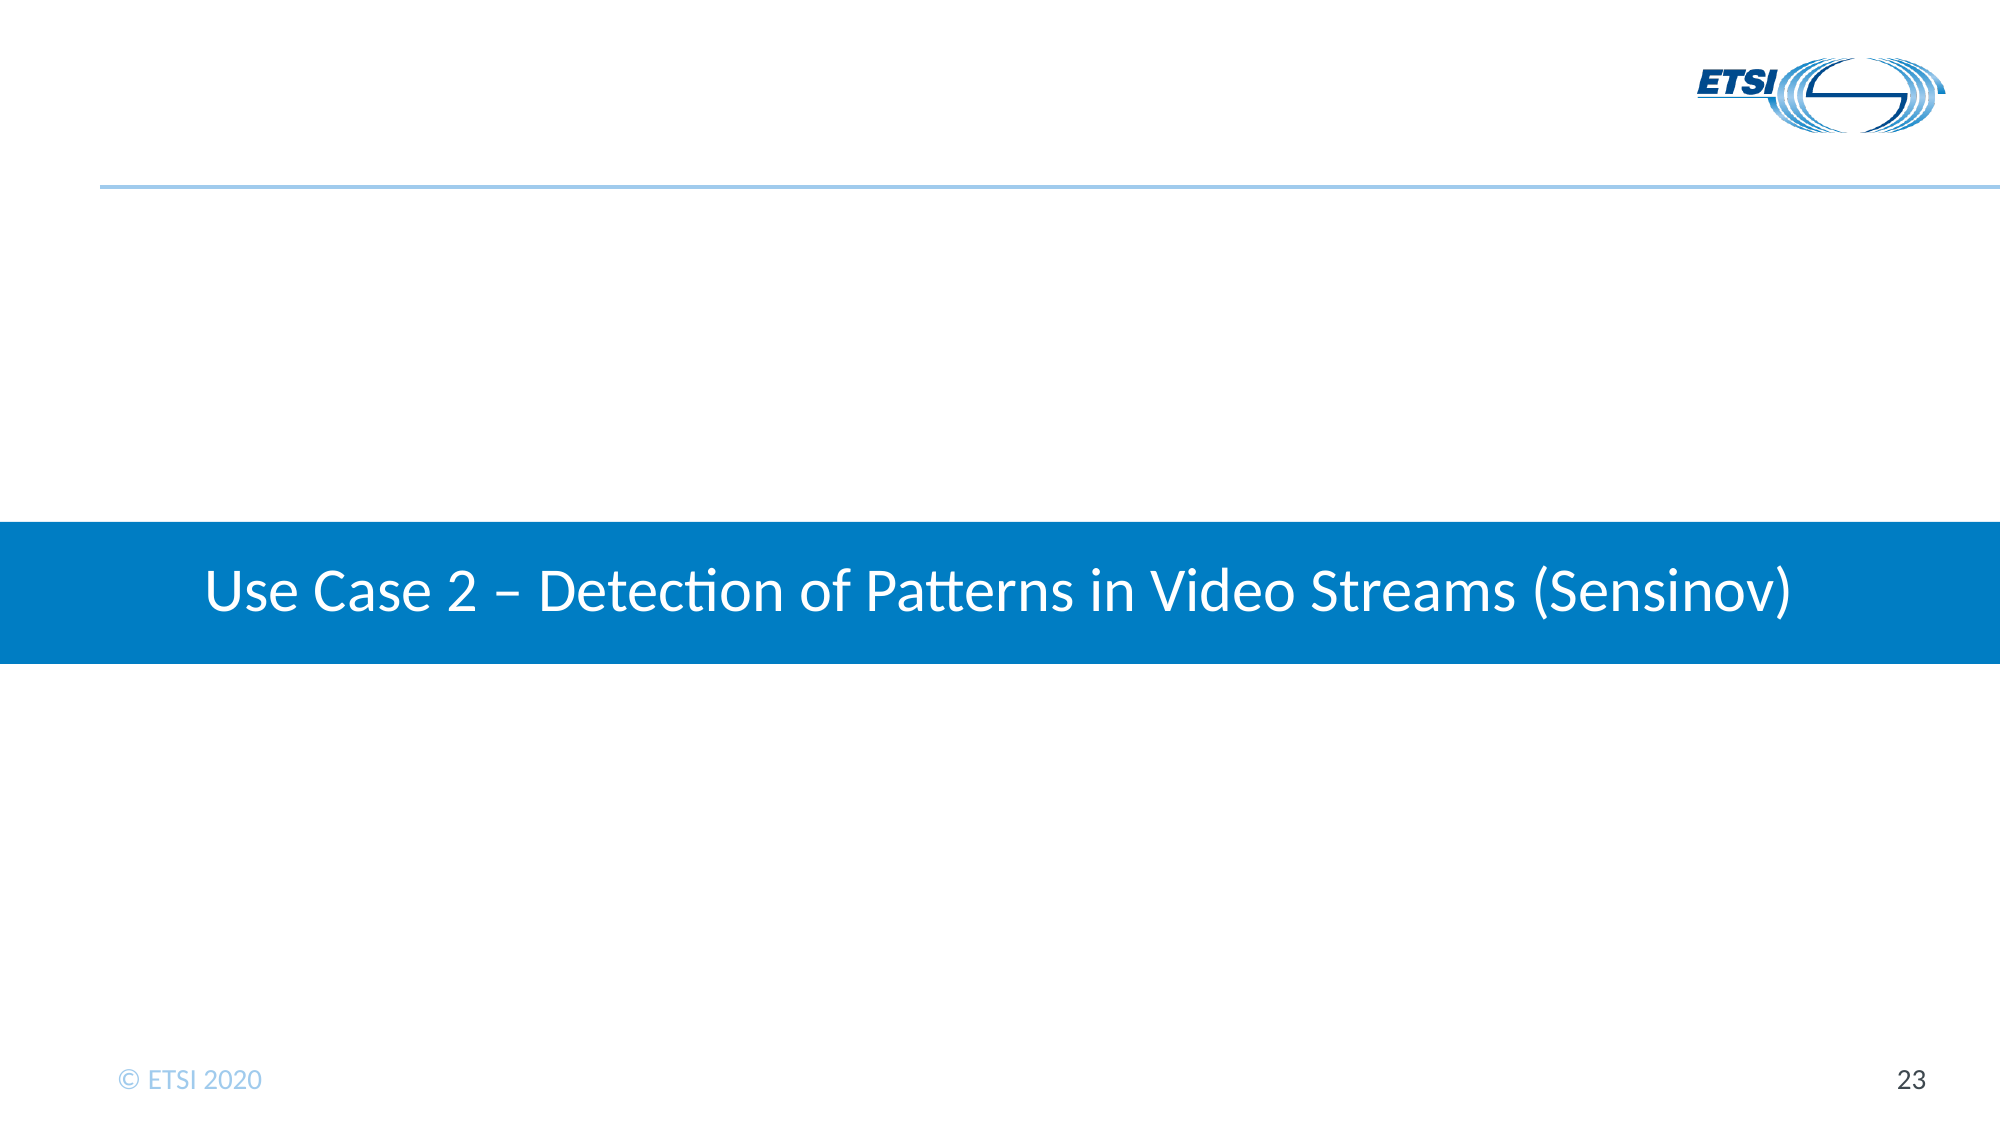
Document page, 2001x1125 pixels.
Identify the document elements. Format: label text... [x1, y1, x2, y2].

title Use Case 2 – Detection of Patterns in Video Streams (Sensinov) [0, 521, 2000, 664]
picture [1697, 58, 1946, 138]
